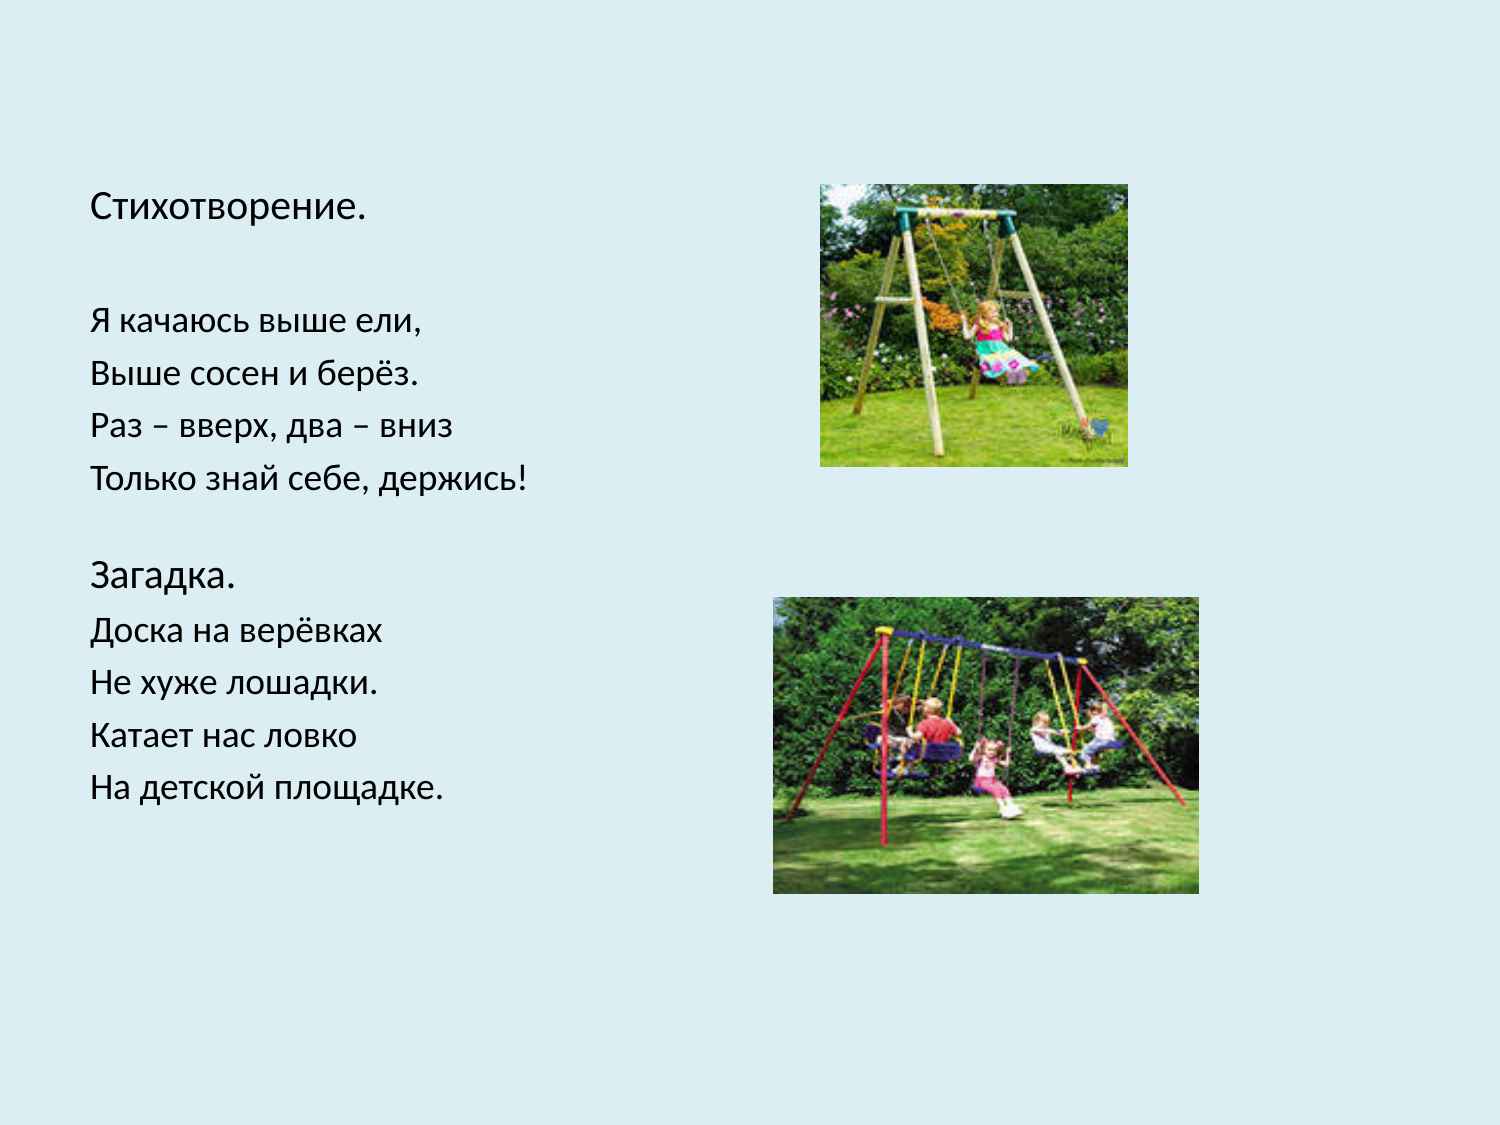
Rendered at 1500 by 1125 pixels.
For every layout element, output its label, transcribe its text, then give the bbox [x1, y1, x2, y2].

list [820, 184, 1128, 467]
list Я качаюсь выше ели, Выше сосен и берёз. Раз – вверх, два – вниз Только знай себе, держись! Загадка. Доска на верёвках Не хуже лошадки. Катает нас ловко На детской площадке. [74, 235, 569, 1006]
picture [773, 597, 1199, 894]
title Стихотворение. [74, 44, 569, 235]
